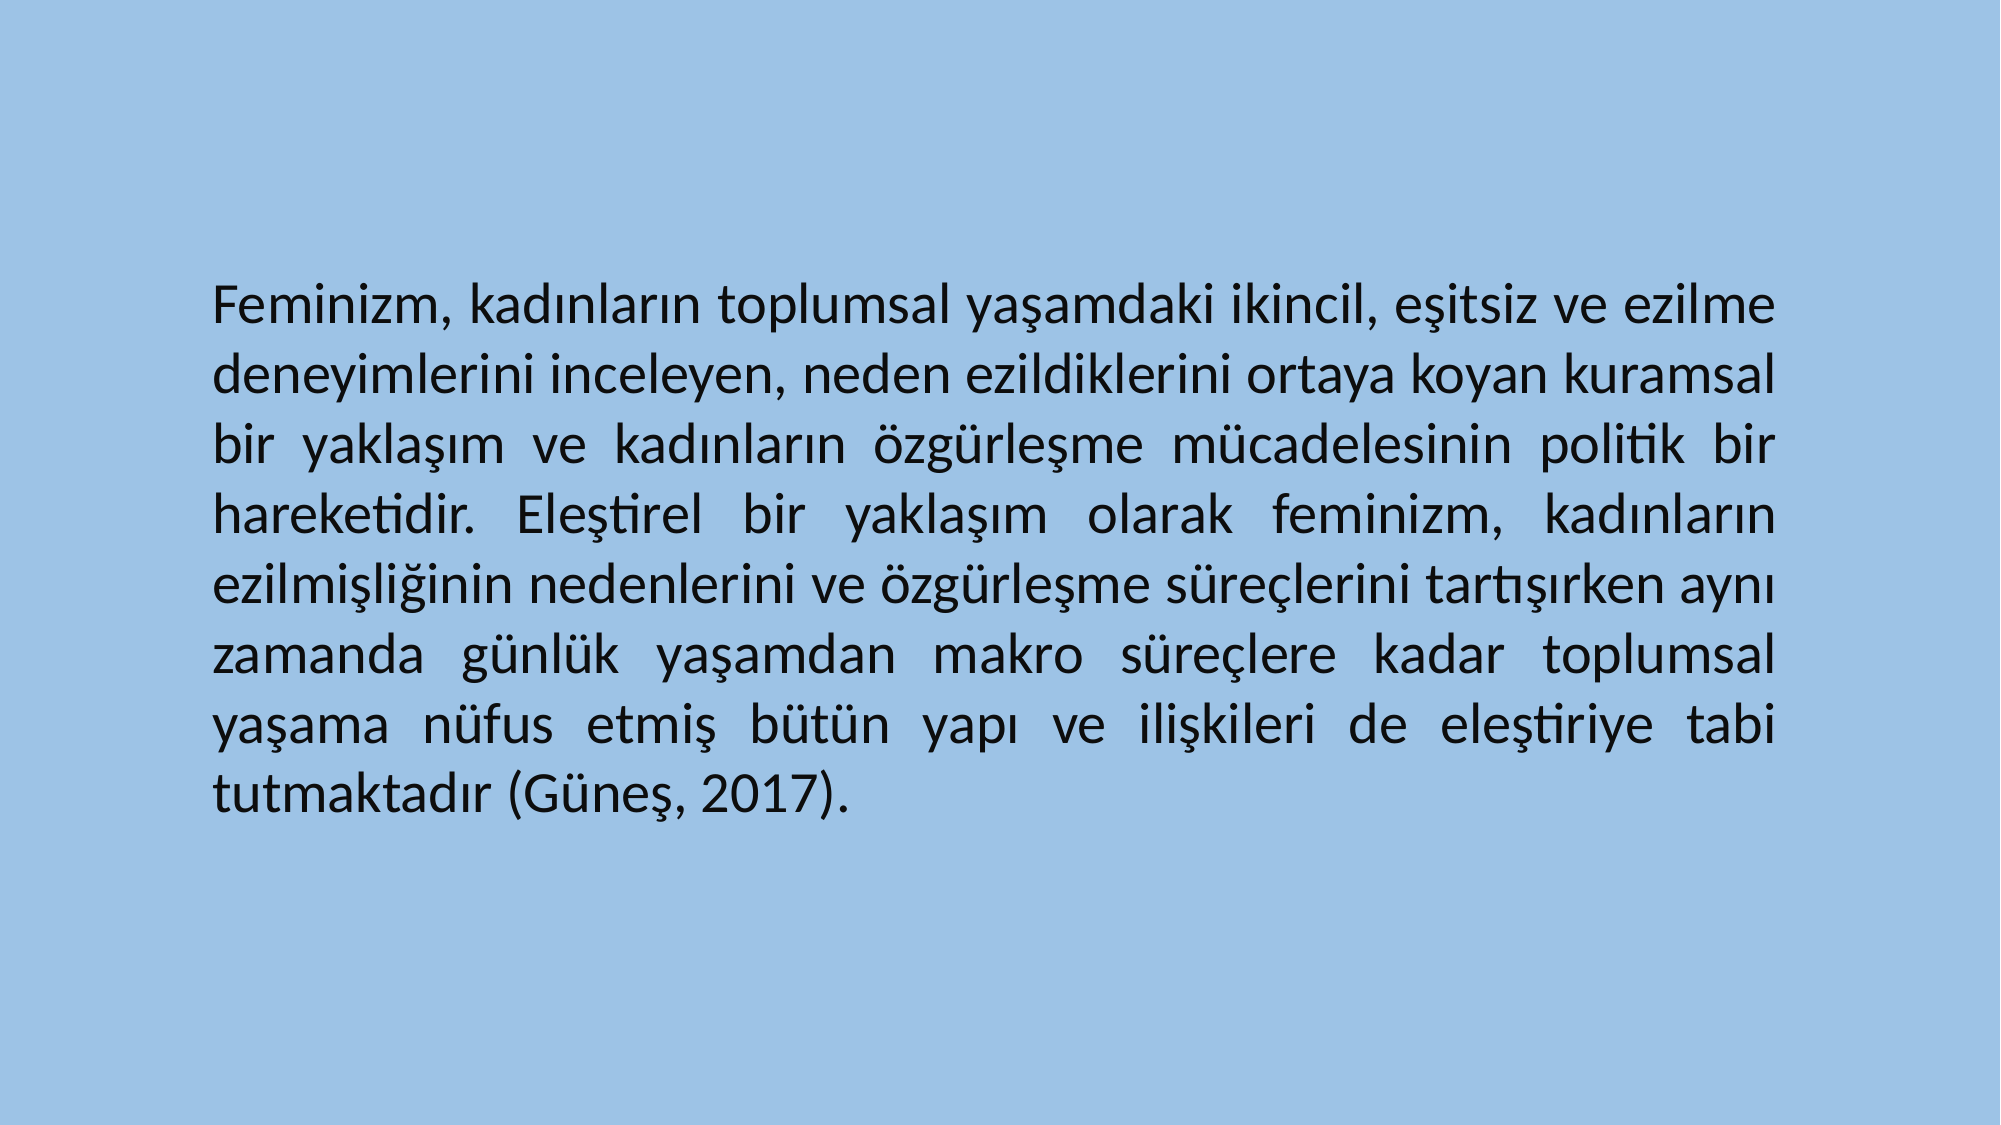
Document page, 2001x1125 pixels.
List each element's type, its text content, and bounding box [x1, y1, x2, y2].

text_box Feminizm, kadınların toplumsal yaşamdaki ikincil, eşitsiz ve ezilme deneyimlerini inceleyen, neden ezildiklerini ortaya koyan kuramsal bir yaklaşım ve kadınların özgürleşme mücadelesinin politik bir hareketidir. Eleştirel bir yaklaşım olarak feminizm, kadınların ezilmişliğinin nedenlerini ve özgürleşme süreçlerini tartışırken aynı zamanda günlük yaşamdan makro süreçlere kadar toplumsal yaşama nüfus etmiş bütün yapı ve ilişkileri de eleştiriye tabi tutmaktadır (Güneş, 2017). [197, 257, 1792, 832]
